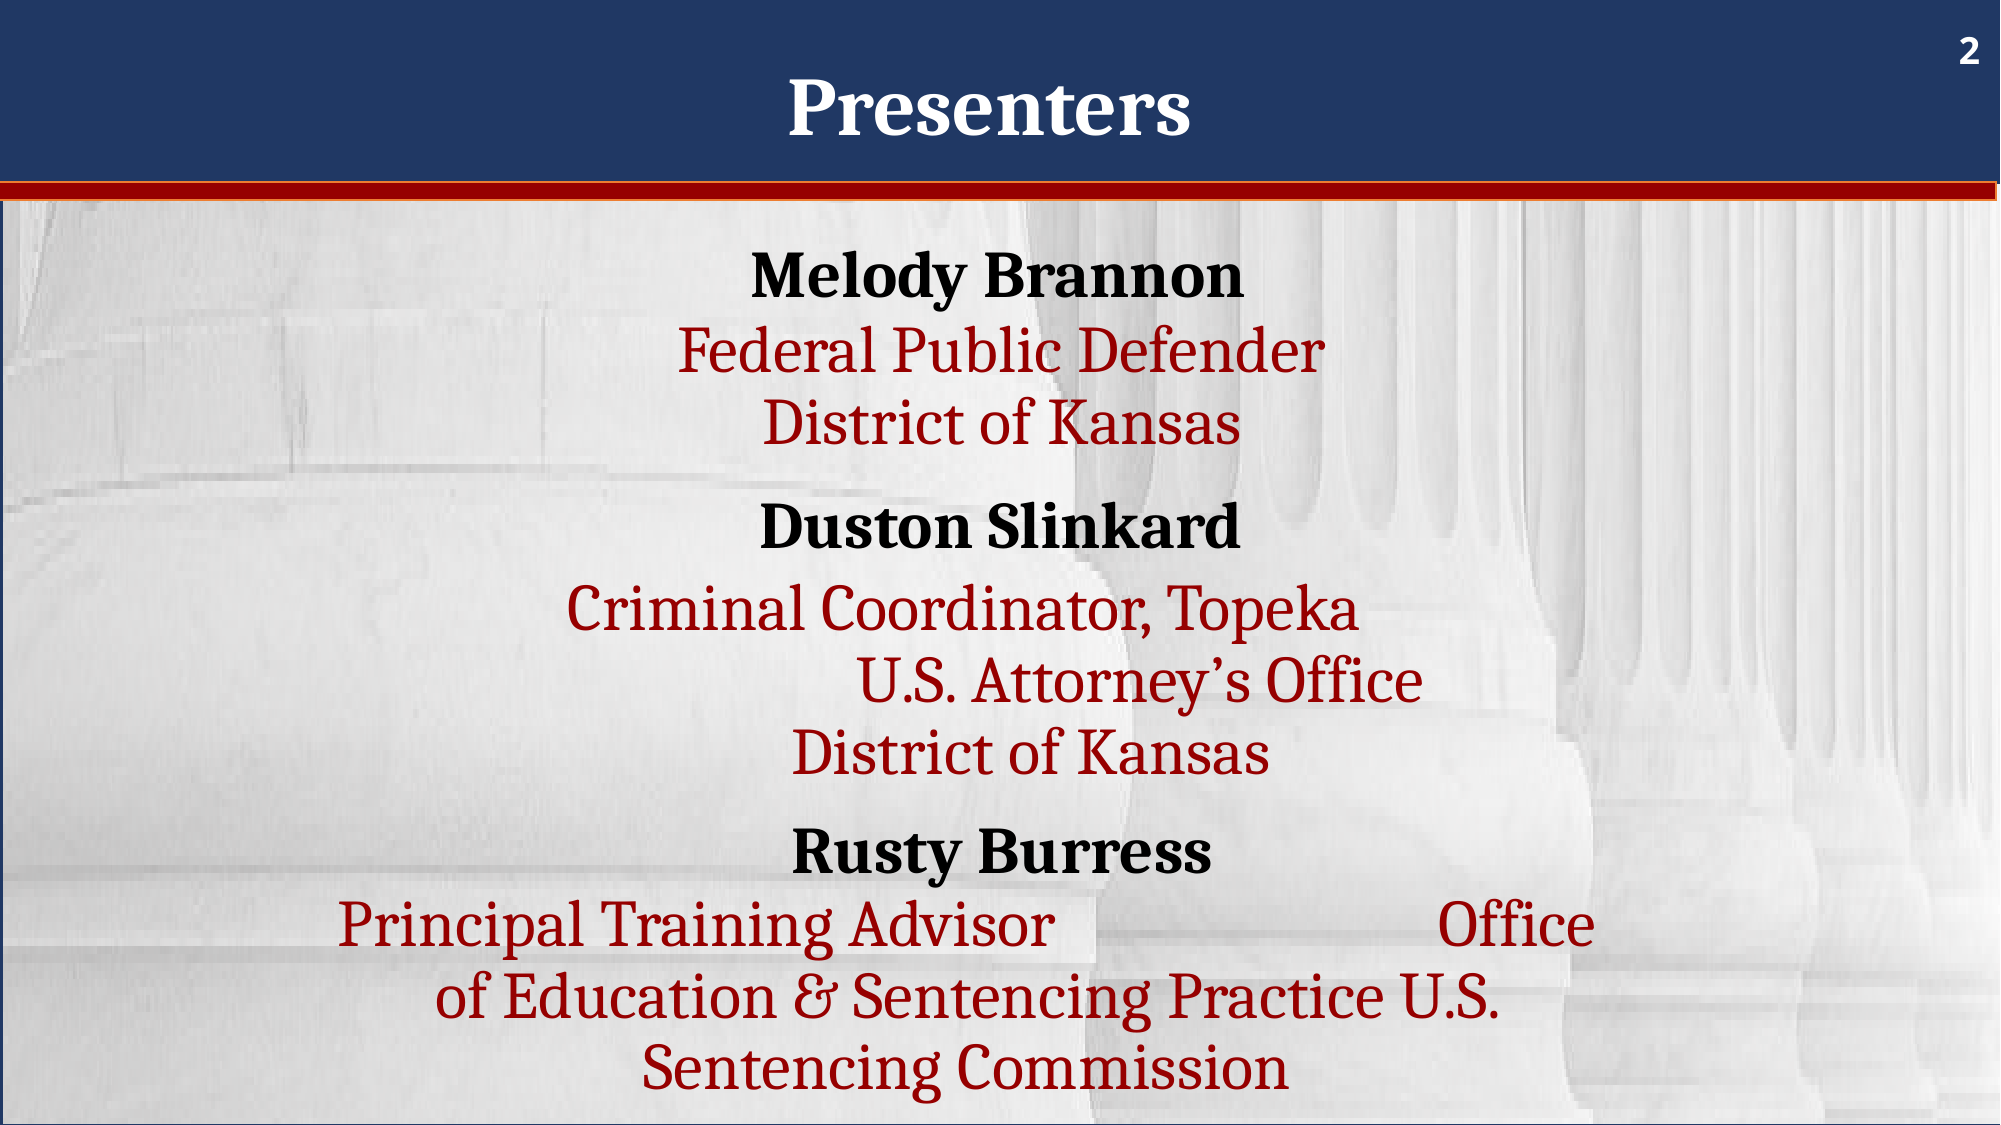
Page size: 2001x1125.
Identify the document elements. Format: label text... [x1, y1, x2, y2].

text_box Presenters [18, 44, 1981, 160]
picture [0, 184, 2000, 1124]
